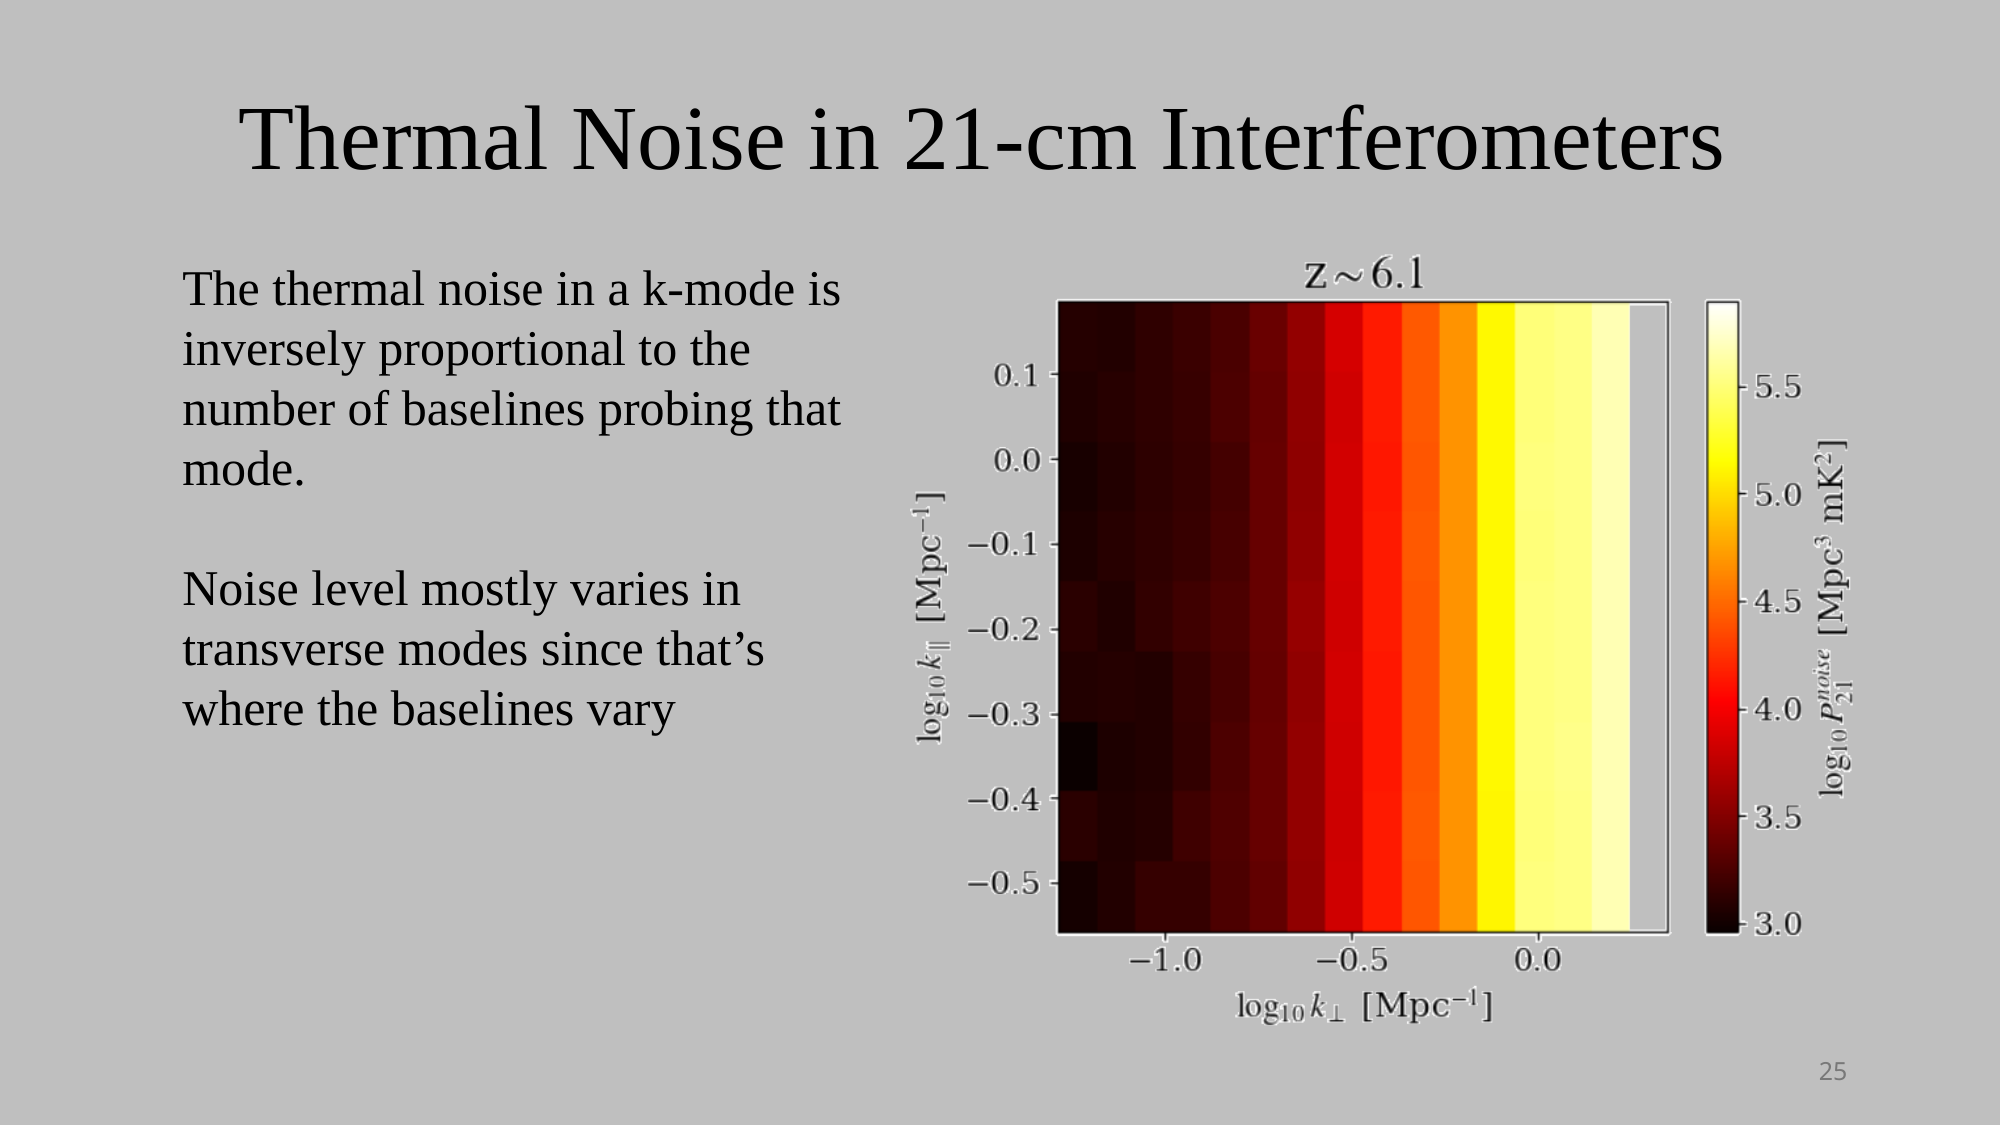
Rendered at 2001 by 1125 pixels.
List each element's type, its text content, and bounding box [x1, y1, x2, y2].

text_box The thermal noise in a k-mode is inversely proportional to the number of baselines probing that mode. Noise level mostly varies in transverse modes since that’s where the baselines vary [167, 248, 890, 743]
text_box Thermal Noise in 21-cm Interferometers [223, 30, 1779, 249]
picture [908, 247, 1870, 1028]
slide_number 25 [1412, 1042, 1863, 1103]
